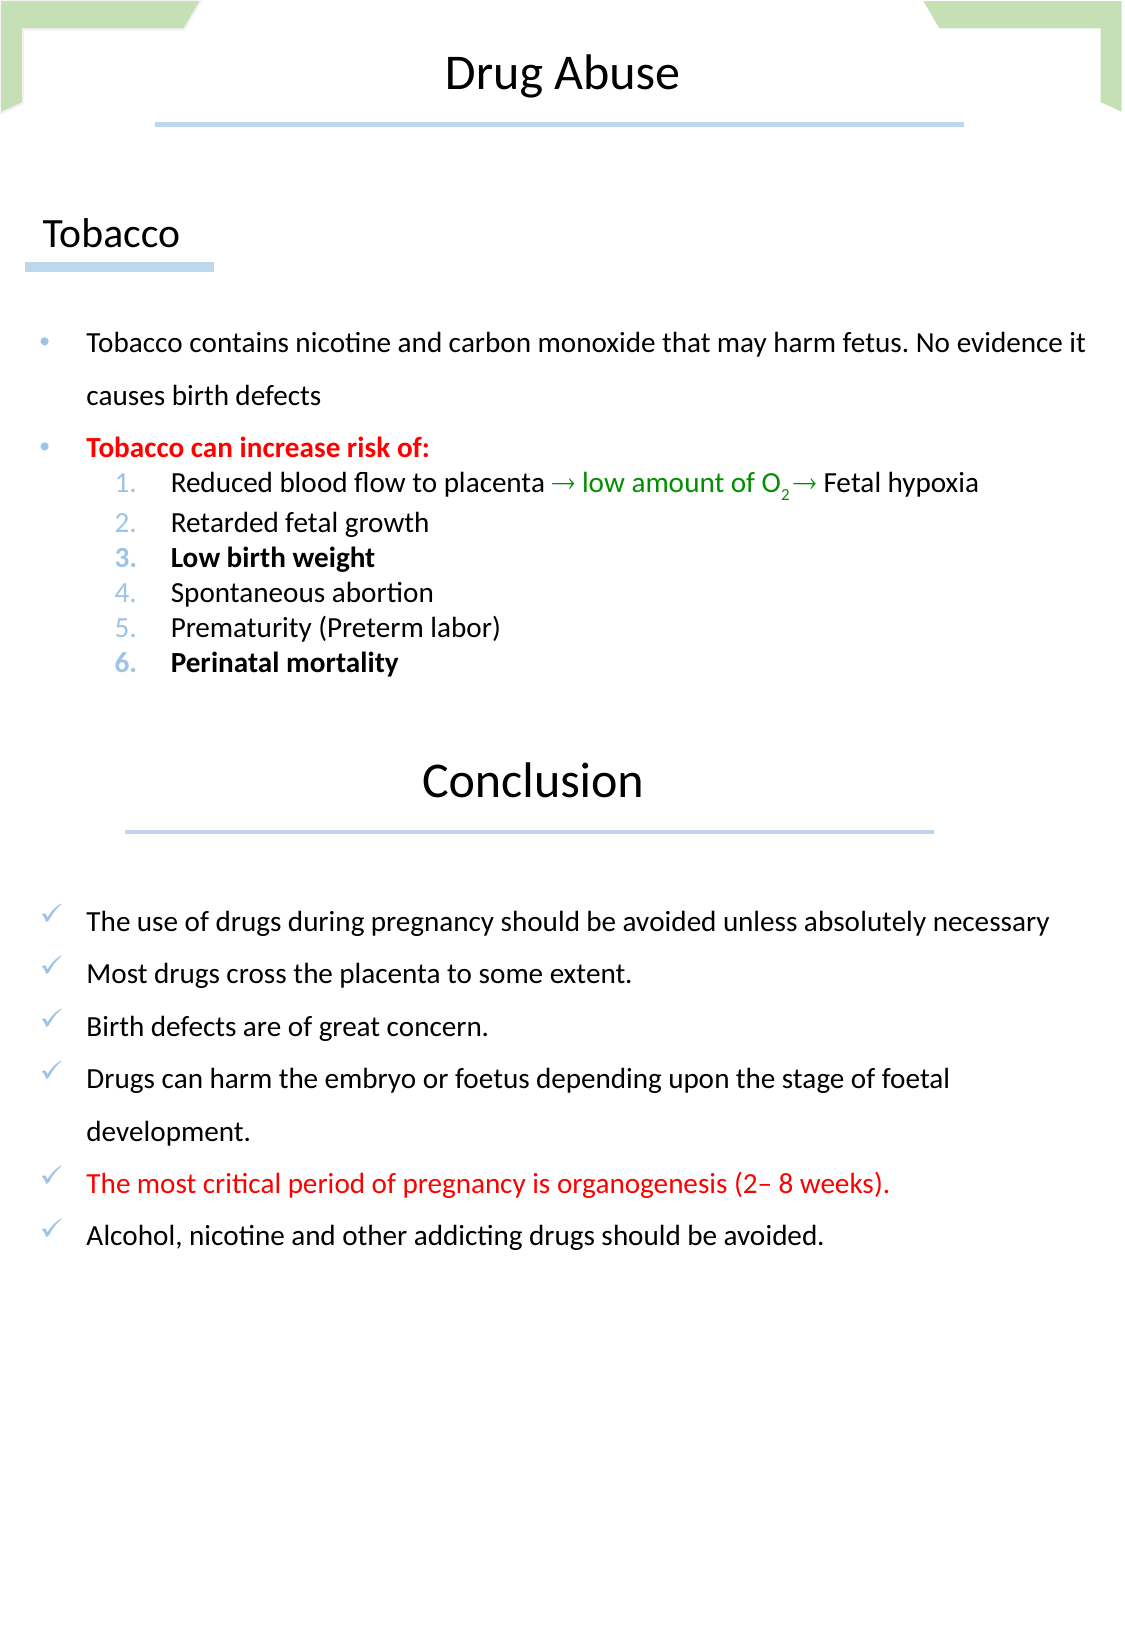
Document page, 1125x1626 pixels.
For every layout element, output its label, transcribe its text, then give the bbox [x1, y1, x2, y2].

text_box [0, 0, 203, 115]
text_box Drug Abuse [131, 32, 994, 108]
text_box Conclusion [102, 740, 964, 815]
text_box The use of drugs during pregnancy should be avoided unless absolutely necessary Most drugs cross the placenta to some extent. Birth defects are of great concern. Drugs can harm the embryo or foetus depending upon the stage of foetal development. The most critical period of pregnancy is organogenesis (2– 8 weeks). Alcohol, nicotine and other addicting drugs should be avoided. [24, 877, 1102, 1259]
text_box [920, 0, 1124, 116]
text_box Tobacco [27, 198, 577, 264]
text_box Tobacco contains nicotine and carbon monoxide that may harm fetus. No evidence it causes birth defects Tobacco can increase risk of: Reduced blood flow to placenta  low amount of O2  Fetal hypoxia Retarded fetal growth Low birth weight Spontaneous abortion Prematurity (Preterm labor) Perinatal mortality [24, 298, 1102, 686]
